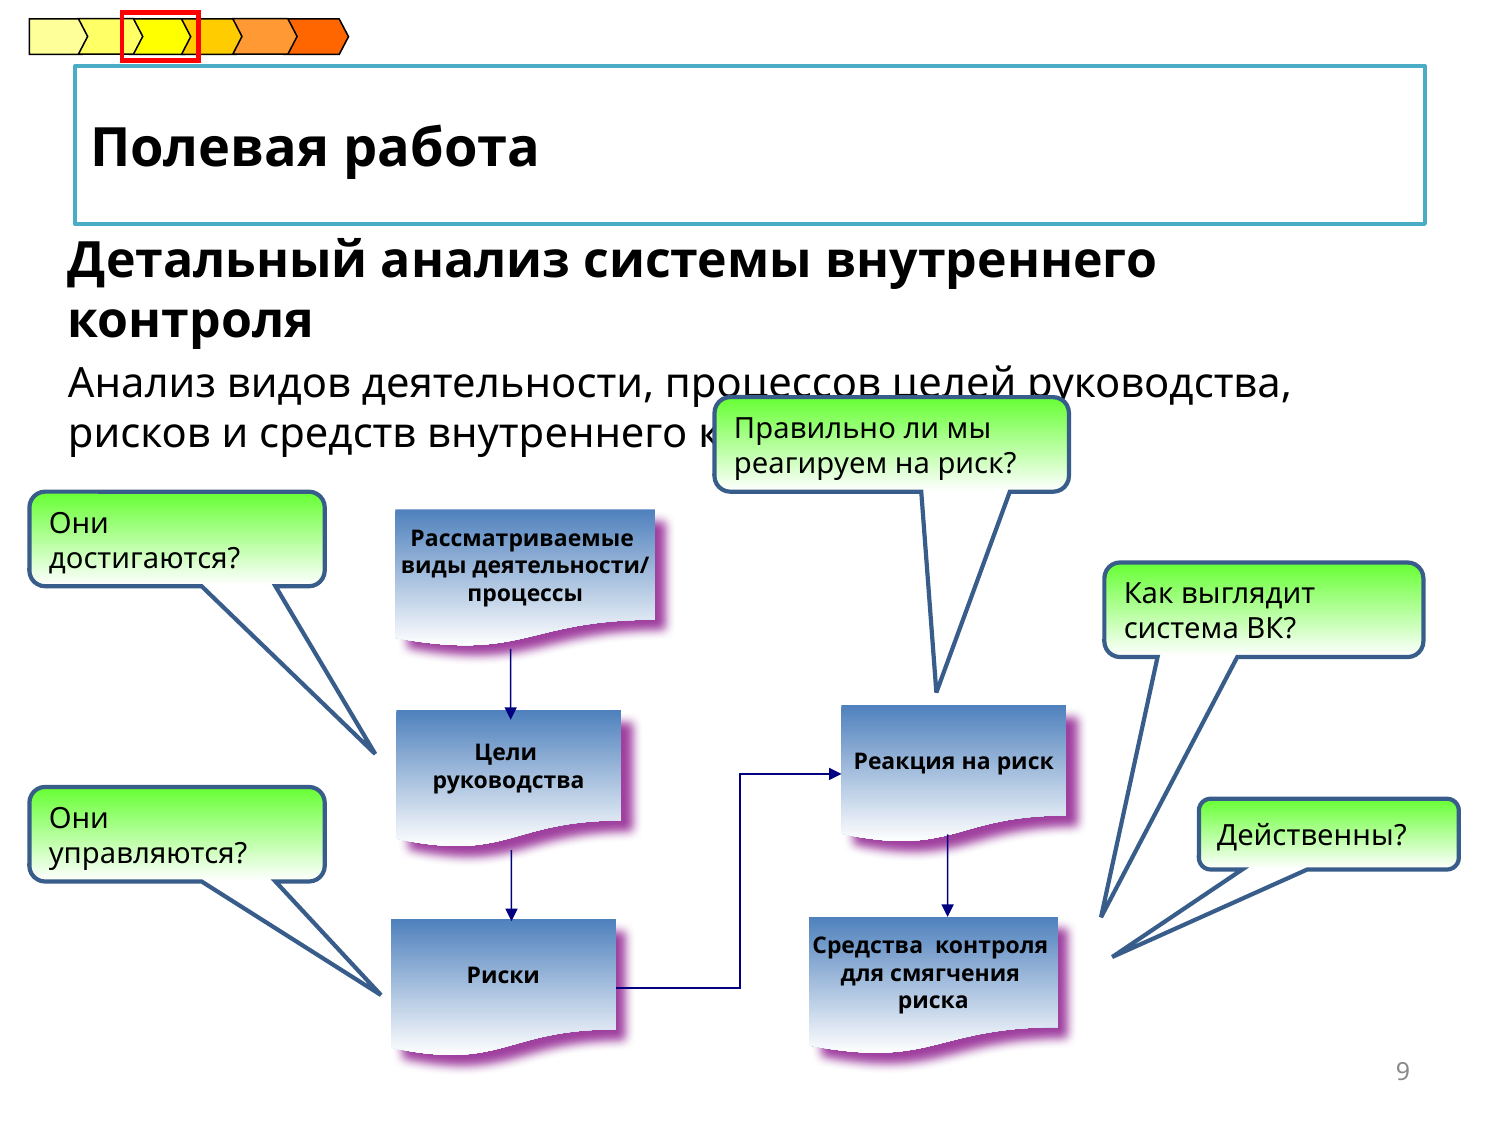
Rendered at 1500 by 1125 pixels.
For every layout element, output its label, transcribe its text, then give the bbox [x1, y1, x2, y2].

text_box Средства контроля для смягчения риска [809, 916, 1058, 1053]
text_box Реакция на риск [841, 705, 1067, 841]
text_box Они достигаются? [29, 491, 376, 754]
text_box Они управляются? [29, 786, 381, 996]
text_box Детальный анализ системы внутреннего контроля Анализ видов деятельности, процессов целей руководства, рисков и средств внутреннего контроля [53, 219, 1400, 433]
text_box [941, 834, 954, 917]
slide_number 9 [1074, 1042, 1425, 1103]
text_box Правильно ли мы реагируем на риск? [714, 397, 1069, 693]
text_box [390, 509, 656, 1057]
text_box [29, 12, 349, 61]
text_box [615, 773, 842, 989]
text_box Полевая работа [73, 64, 1427, 226]
text_box Как выглядит система ВК? [1101, 562, 1424, 918]
text_box Действенны? [1112, 798, 1459, 957]
